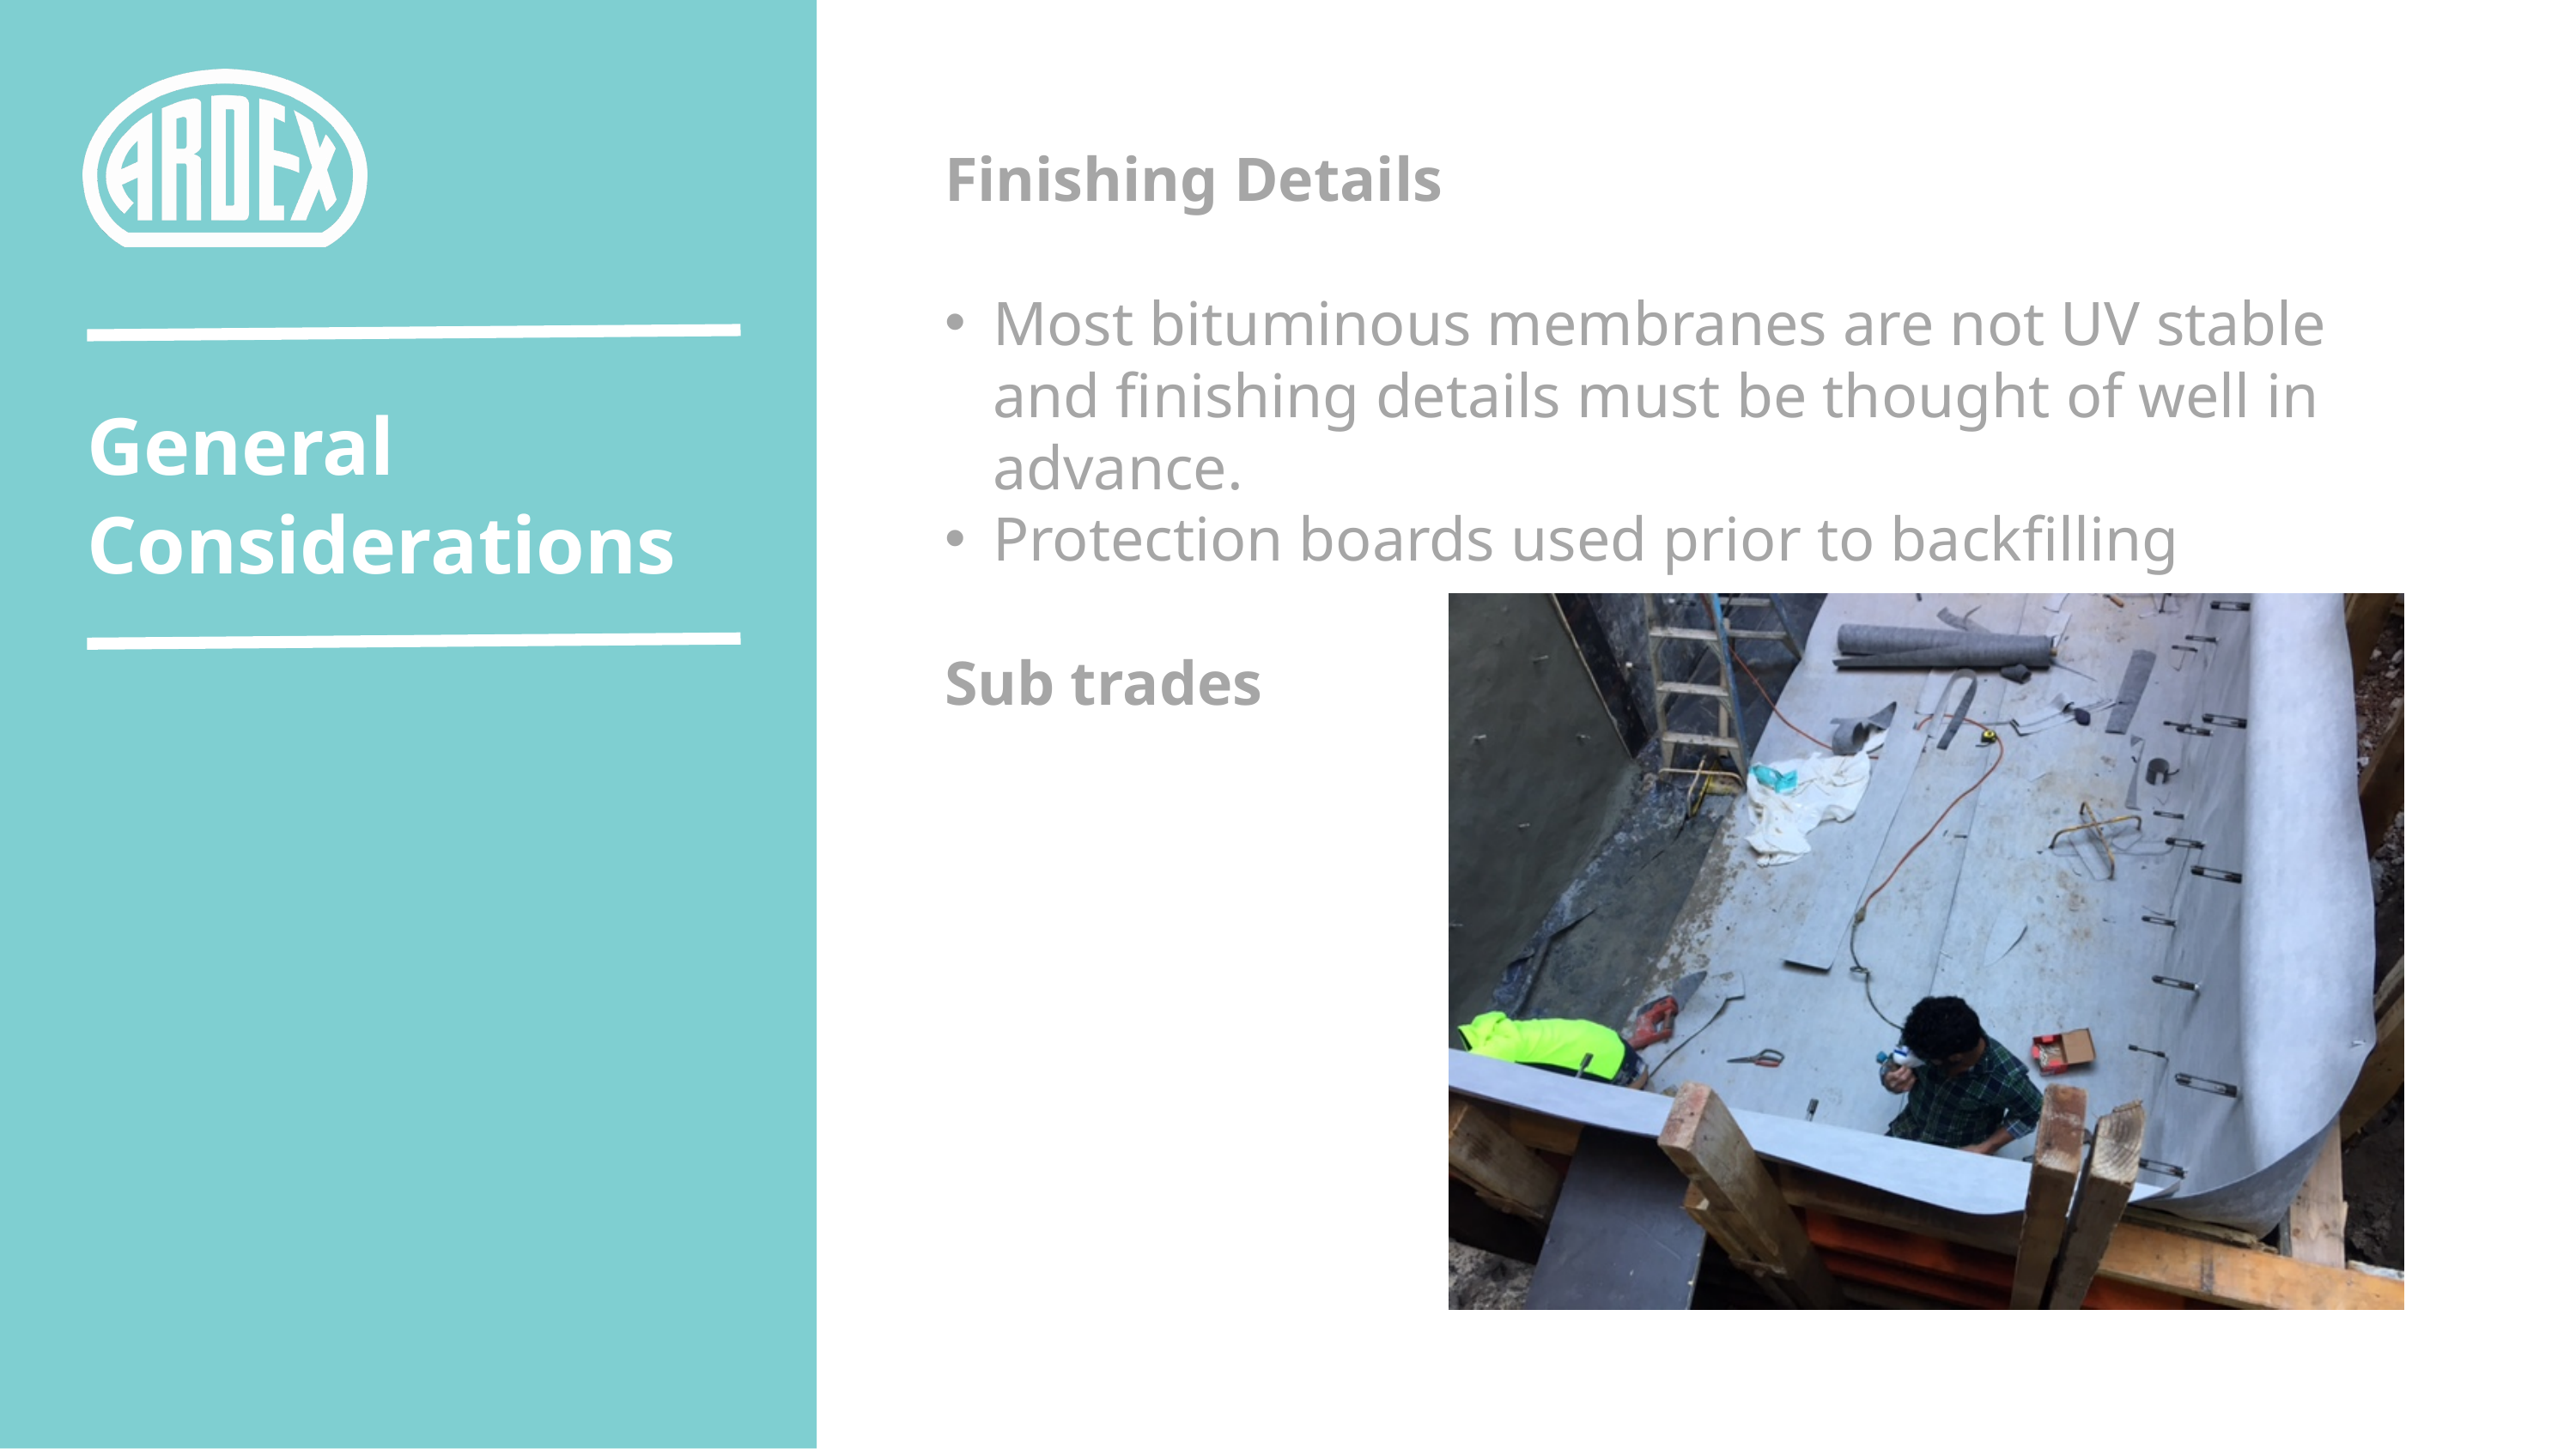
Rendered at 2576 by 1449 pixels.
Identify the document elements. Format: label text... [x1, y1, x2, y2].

text_box Finishing Details Most bituminous membranes are not UV stable and finishing details must be thought of well in advance. Protection boards used prior to backfilling Sub trades [944, 69, 2361, 838]
picture [1449, 593, 2405, 1310]
text_box General Considerations [87, 392, 773, 590]
text_box [0, 0, 818, 1449]
picture [82, 69, 368, 248]
